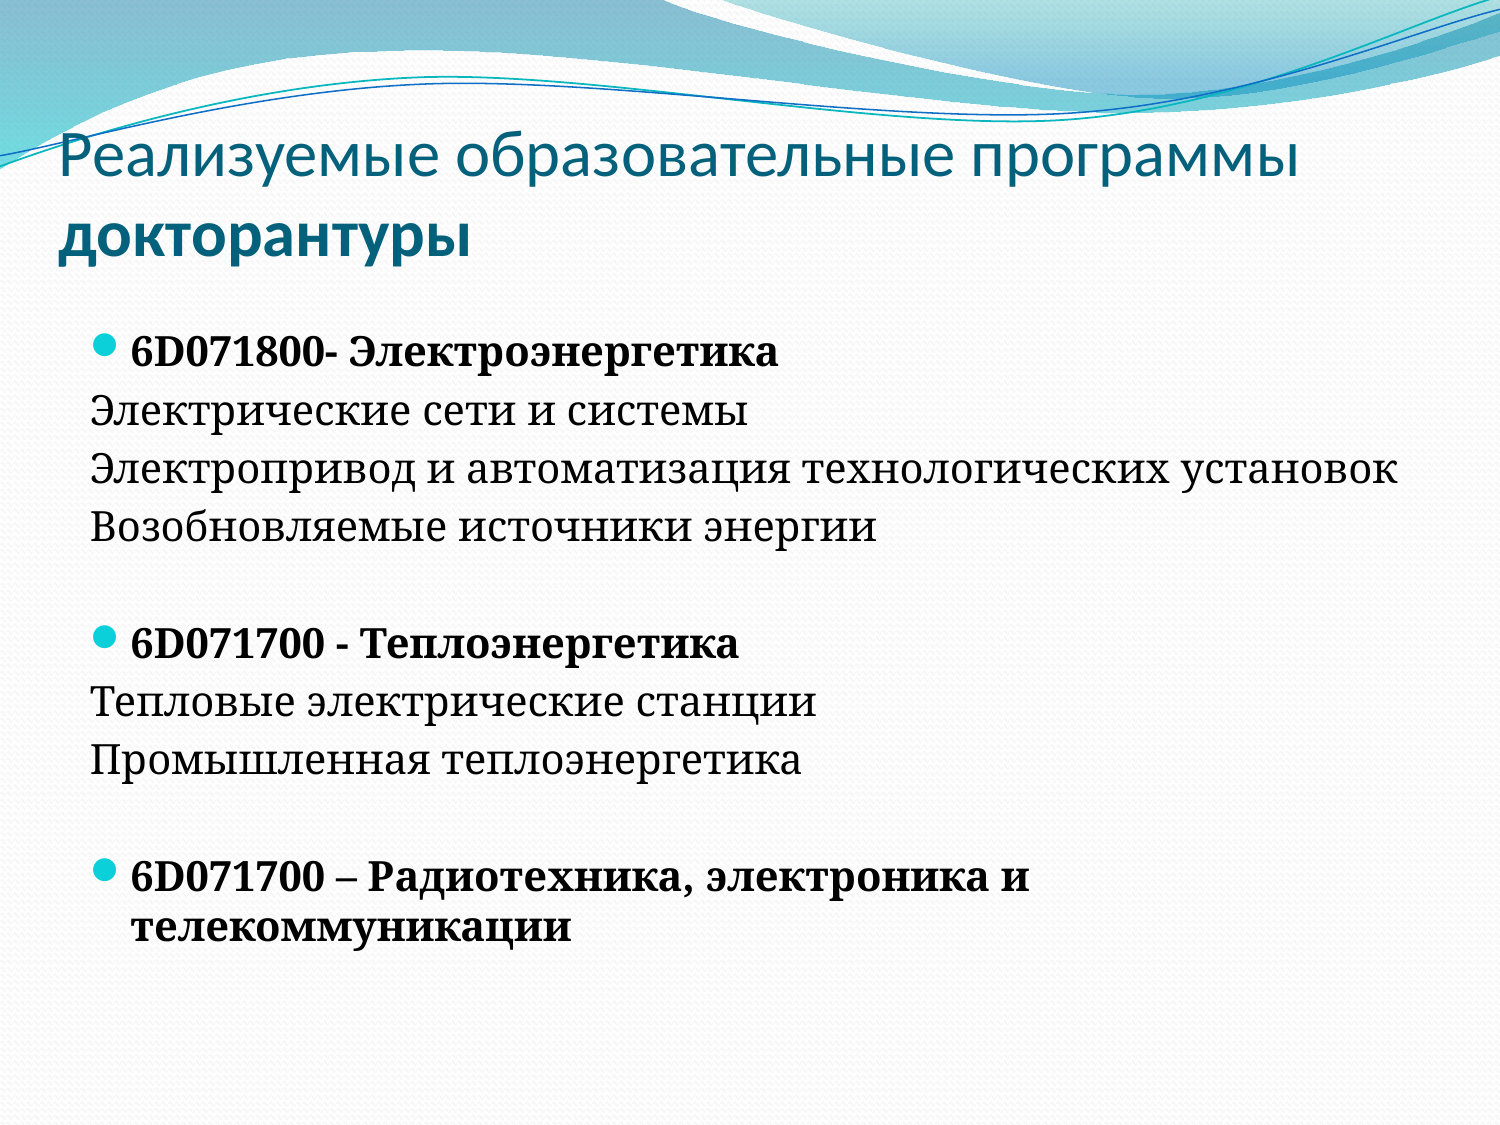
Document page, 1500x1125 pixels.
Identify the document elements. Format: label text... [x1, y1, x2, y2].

list 6D071800- Электроэнергетика Электрические сети и системы Электропривод и автоматизация технологических установок Возобновляемые источники энергии 6D071700 - Теплоэнергетика Тепловые электрические станции Промышленная теплоэнергетика 6D071700 – Радиотехника, электроника и телекоммуникации [75, 317, 1425, 1038]
title Реализуемые образовательные программы докторантуры [58, 82, 1409, 270]
